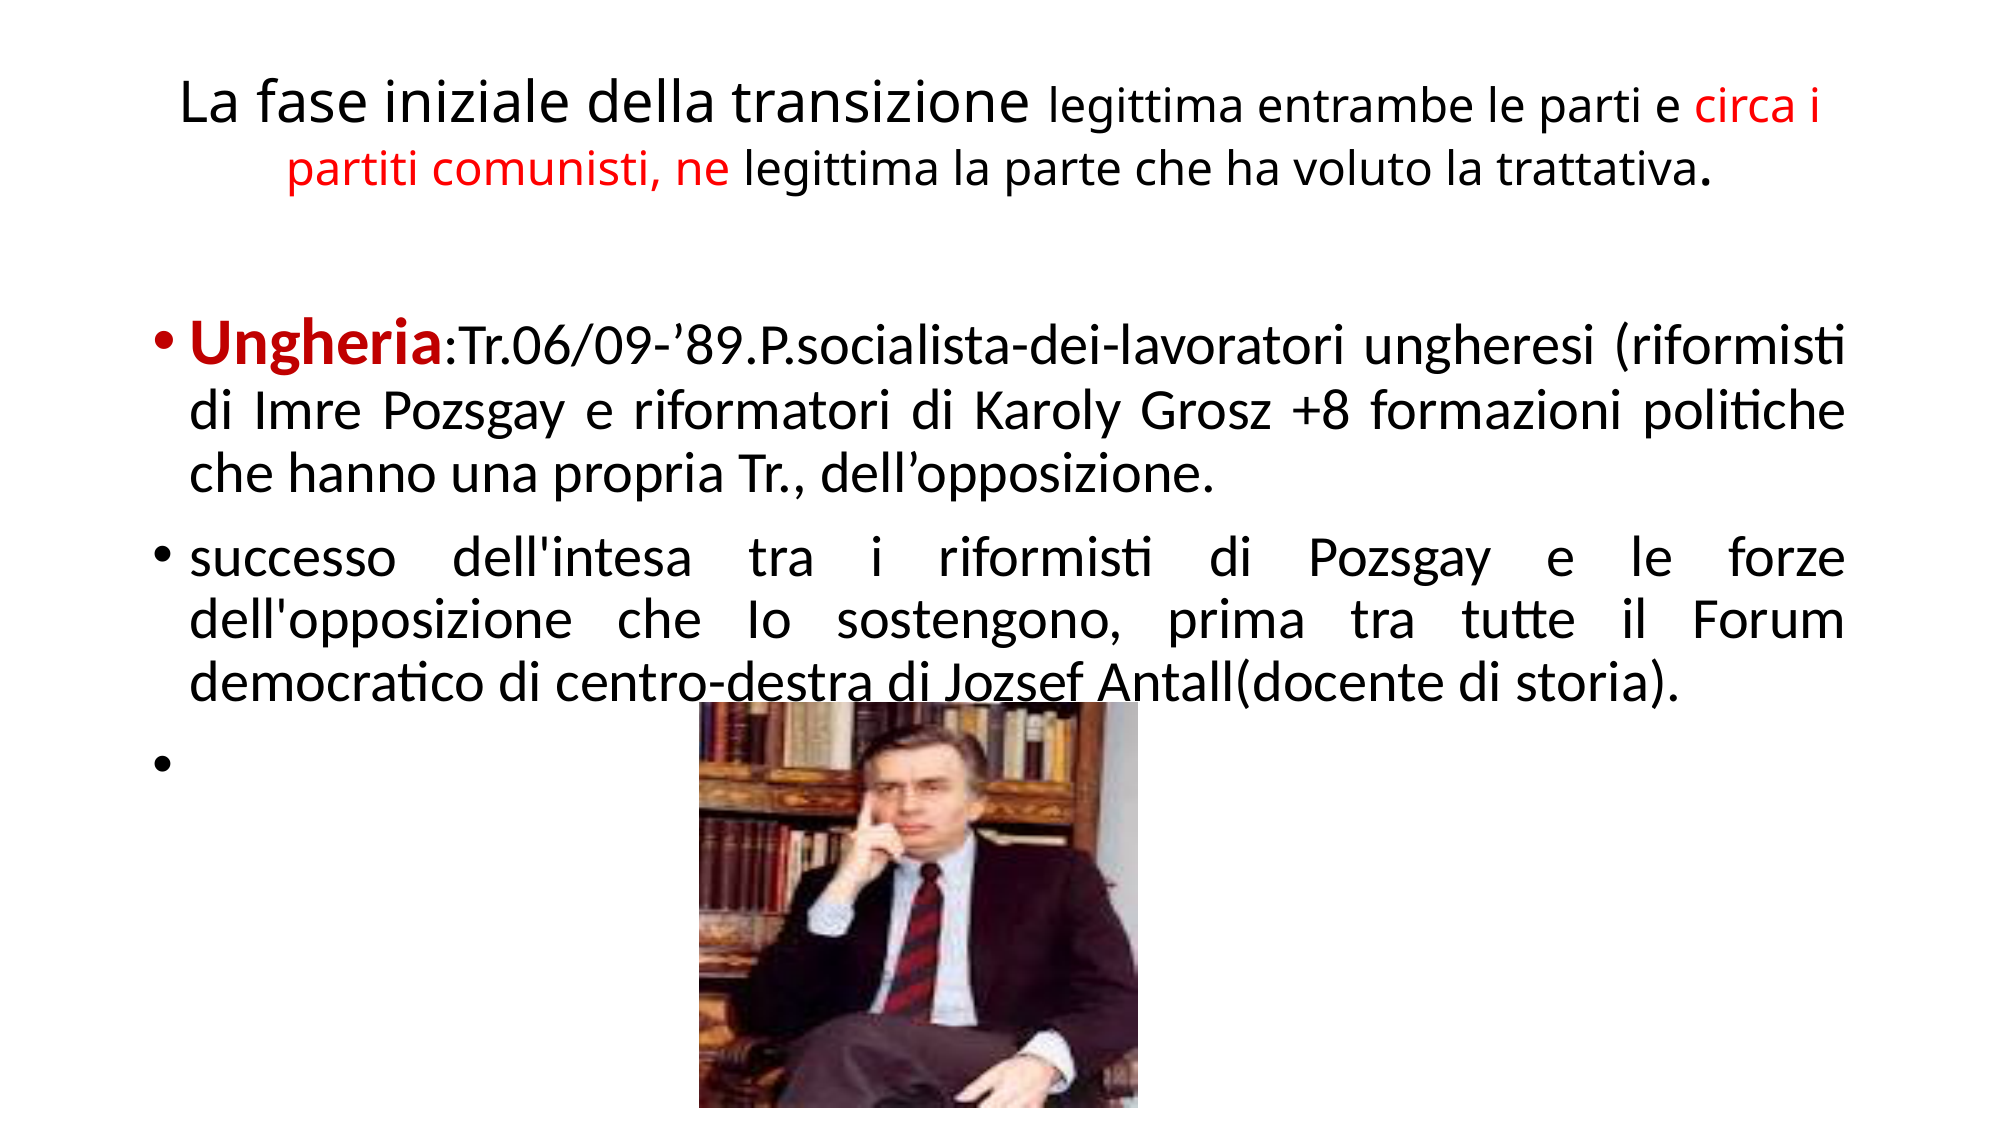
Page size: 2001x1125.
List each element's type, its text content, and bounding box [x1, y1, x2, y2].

title La fase iniziale della transizione legittima entrambe le parti e circa i partiti comunisti, ne legittima la parte che ha voluto la trattativa. [137, 0, 1863, 278]
picture [699, 702, 1138, 1108]
list Ungheria:Tr.06/09-’89.P.socialista-dei-lavoratori ungheresi (riformisti di Imre Pozsgay e riformatori di Karoly Grosz +8 formazioni politiche che hanno una propria Tr., dell’opposizione. successo dell'intesa tra i riformisti di Pozsgay e le forze dell'opposizione che Io sostengono, prima tra tutte il Forum democratico di centro-destra di Jozsef Antall(docente di storia). [137, 299, 1863, 1125]
